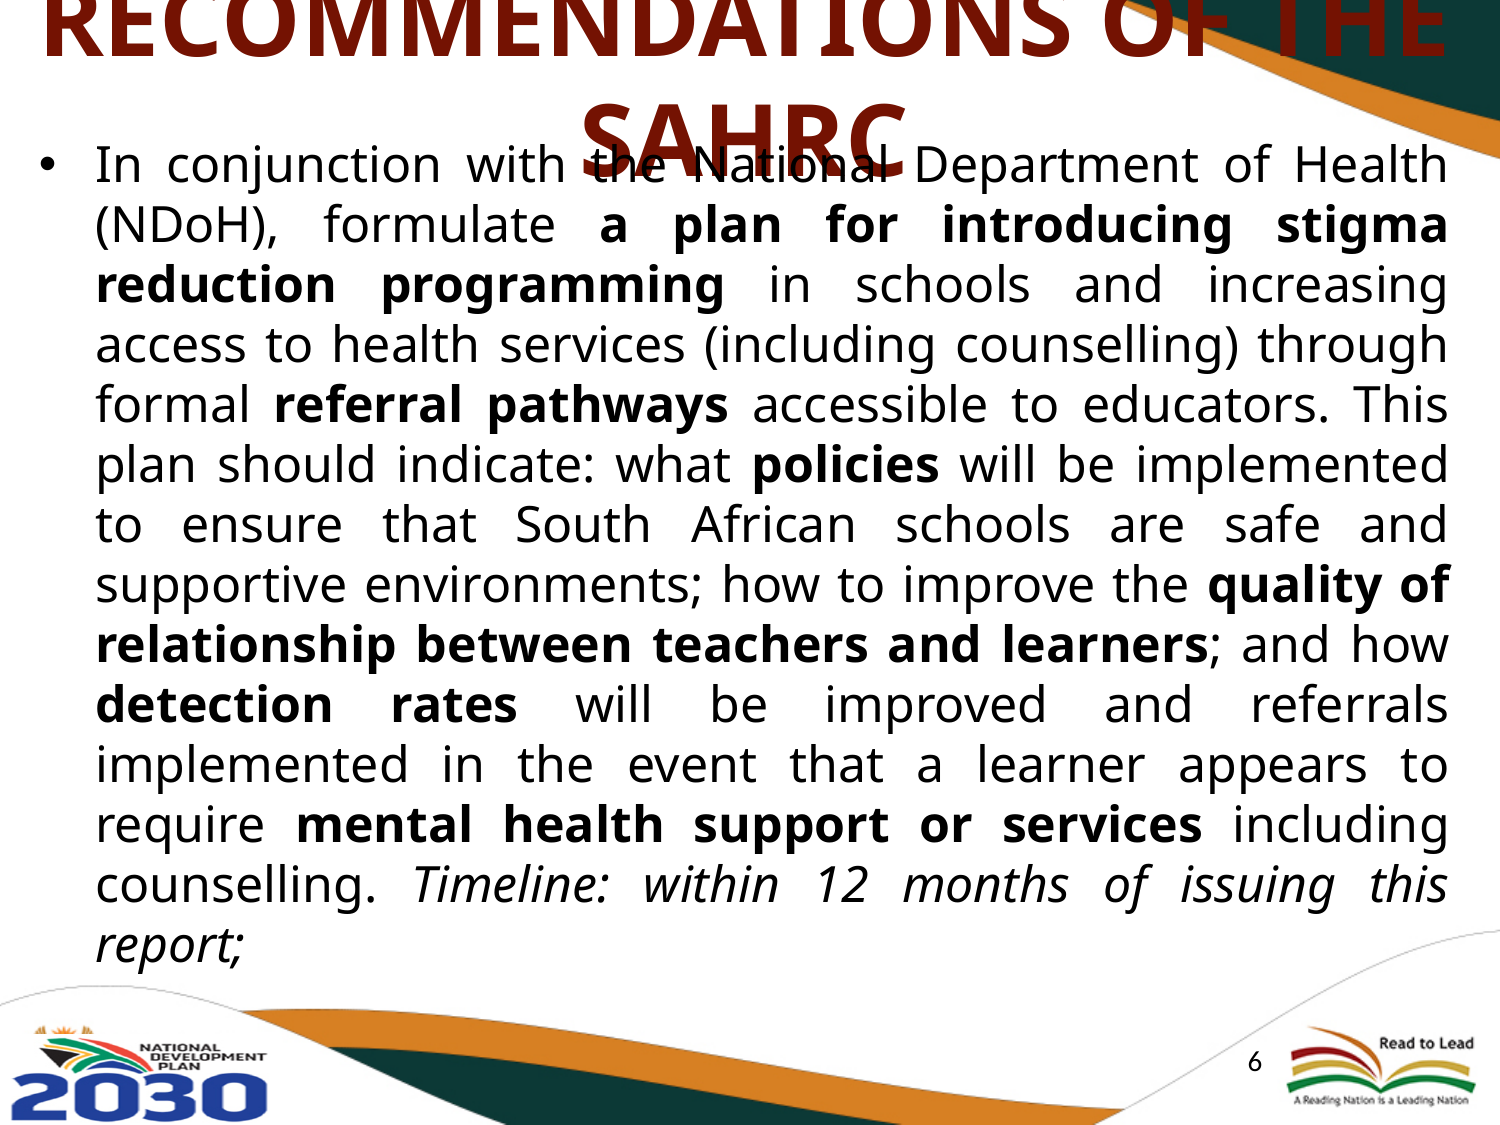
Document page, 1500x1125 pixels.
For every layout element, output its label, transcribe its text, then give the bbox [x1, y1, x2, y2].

text_box 6 [927, 1034, 1278, 1095]
picture [0, 0, 1500, 1125]
list In conjunction with the National Department of Health (NDoH), formulate a plan for introducing stigma reduction programming in schools and increasing access to health services (including counselling) through formal referral pathways accessible to educators. This plan should indicate: what policies will be implemented to ensure that South African schools are safe and supportive environments; how to improve the quality of relationship between teachers and learners; and how detection rates will be improved and referrals implemented in the event that a learner appears to require mental health support or services including counselling. Timeline: within 12 months of issuing this report; [23, 125, 1465, 1000]
title Recommendations of the SAHRC [0, 3, 1495, 149]
